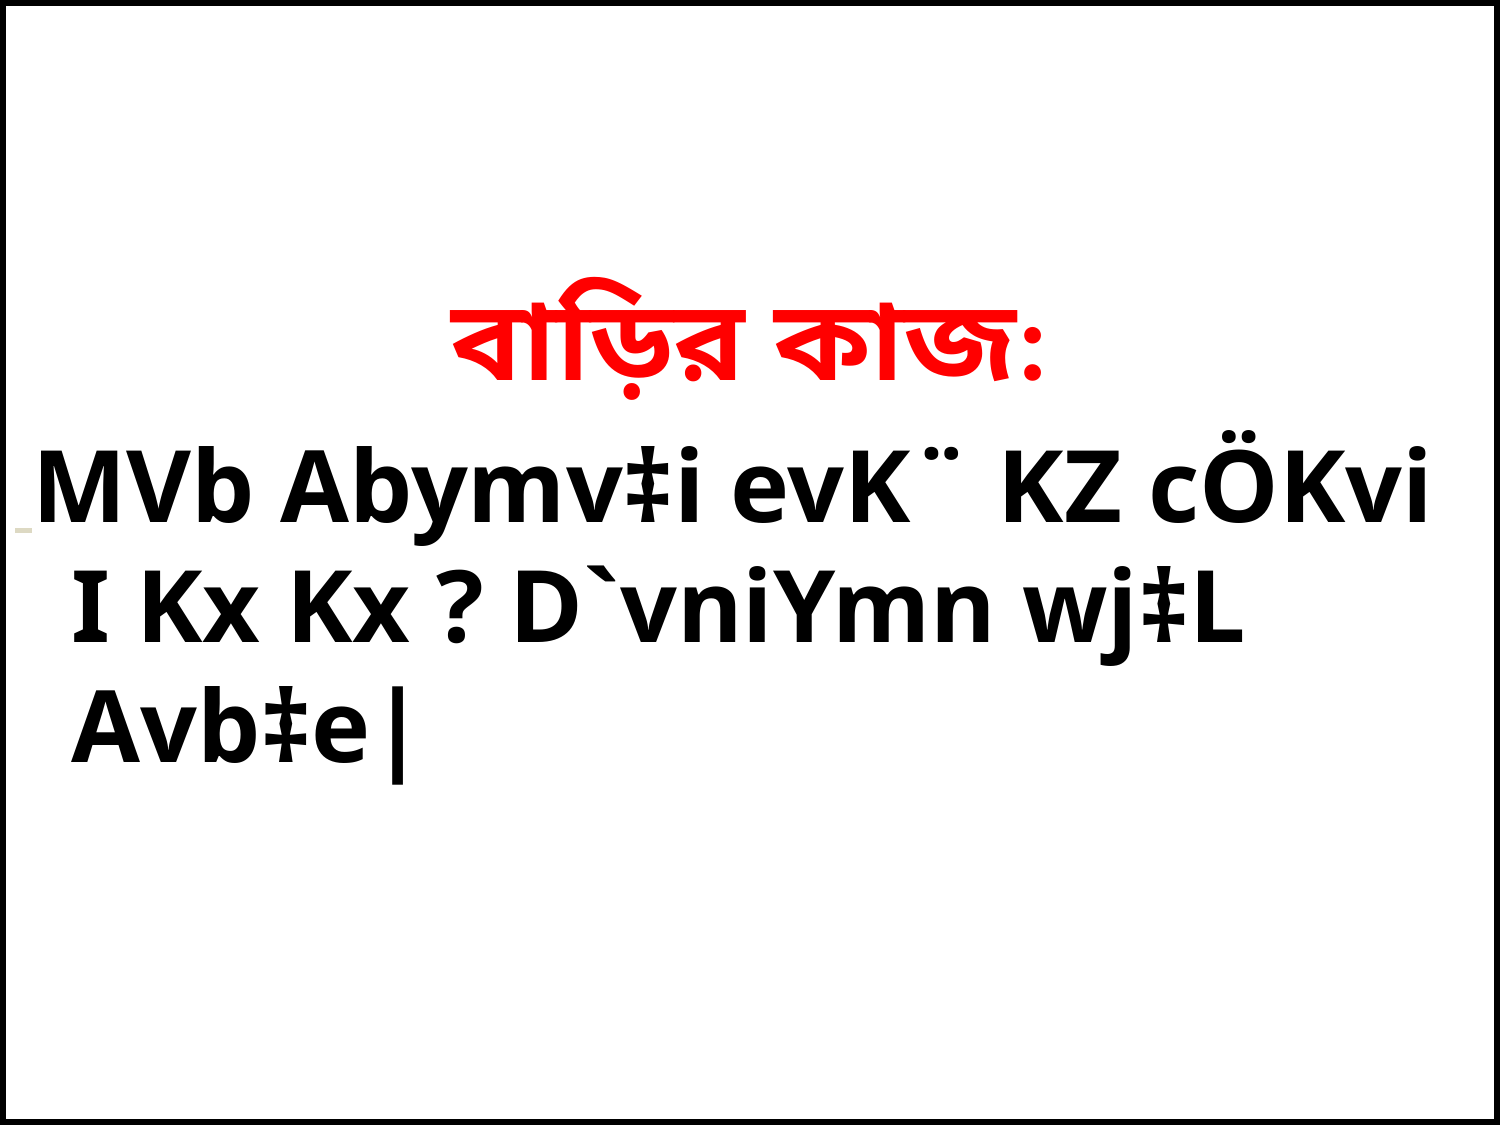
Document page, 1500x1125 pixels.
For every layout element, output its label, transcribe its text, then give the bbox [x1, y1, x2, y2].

list বাড়ির কাজ: MVb Abymv‡i evK¨ KZ cÖKvi I Kx Kx ? D`vniYmn wj‡L Avb‡e| [0, 0, 1500, 1125]
